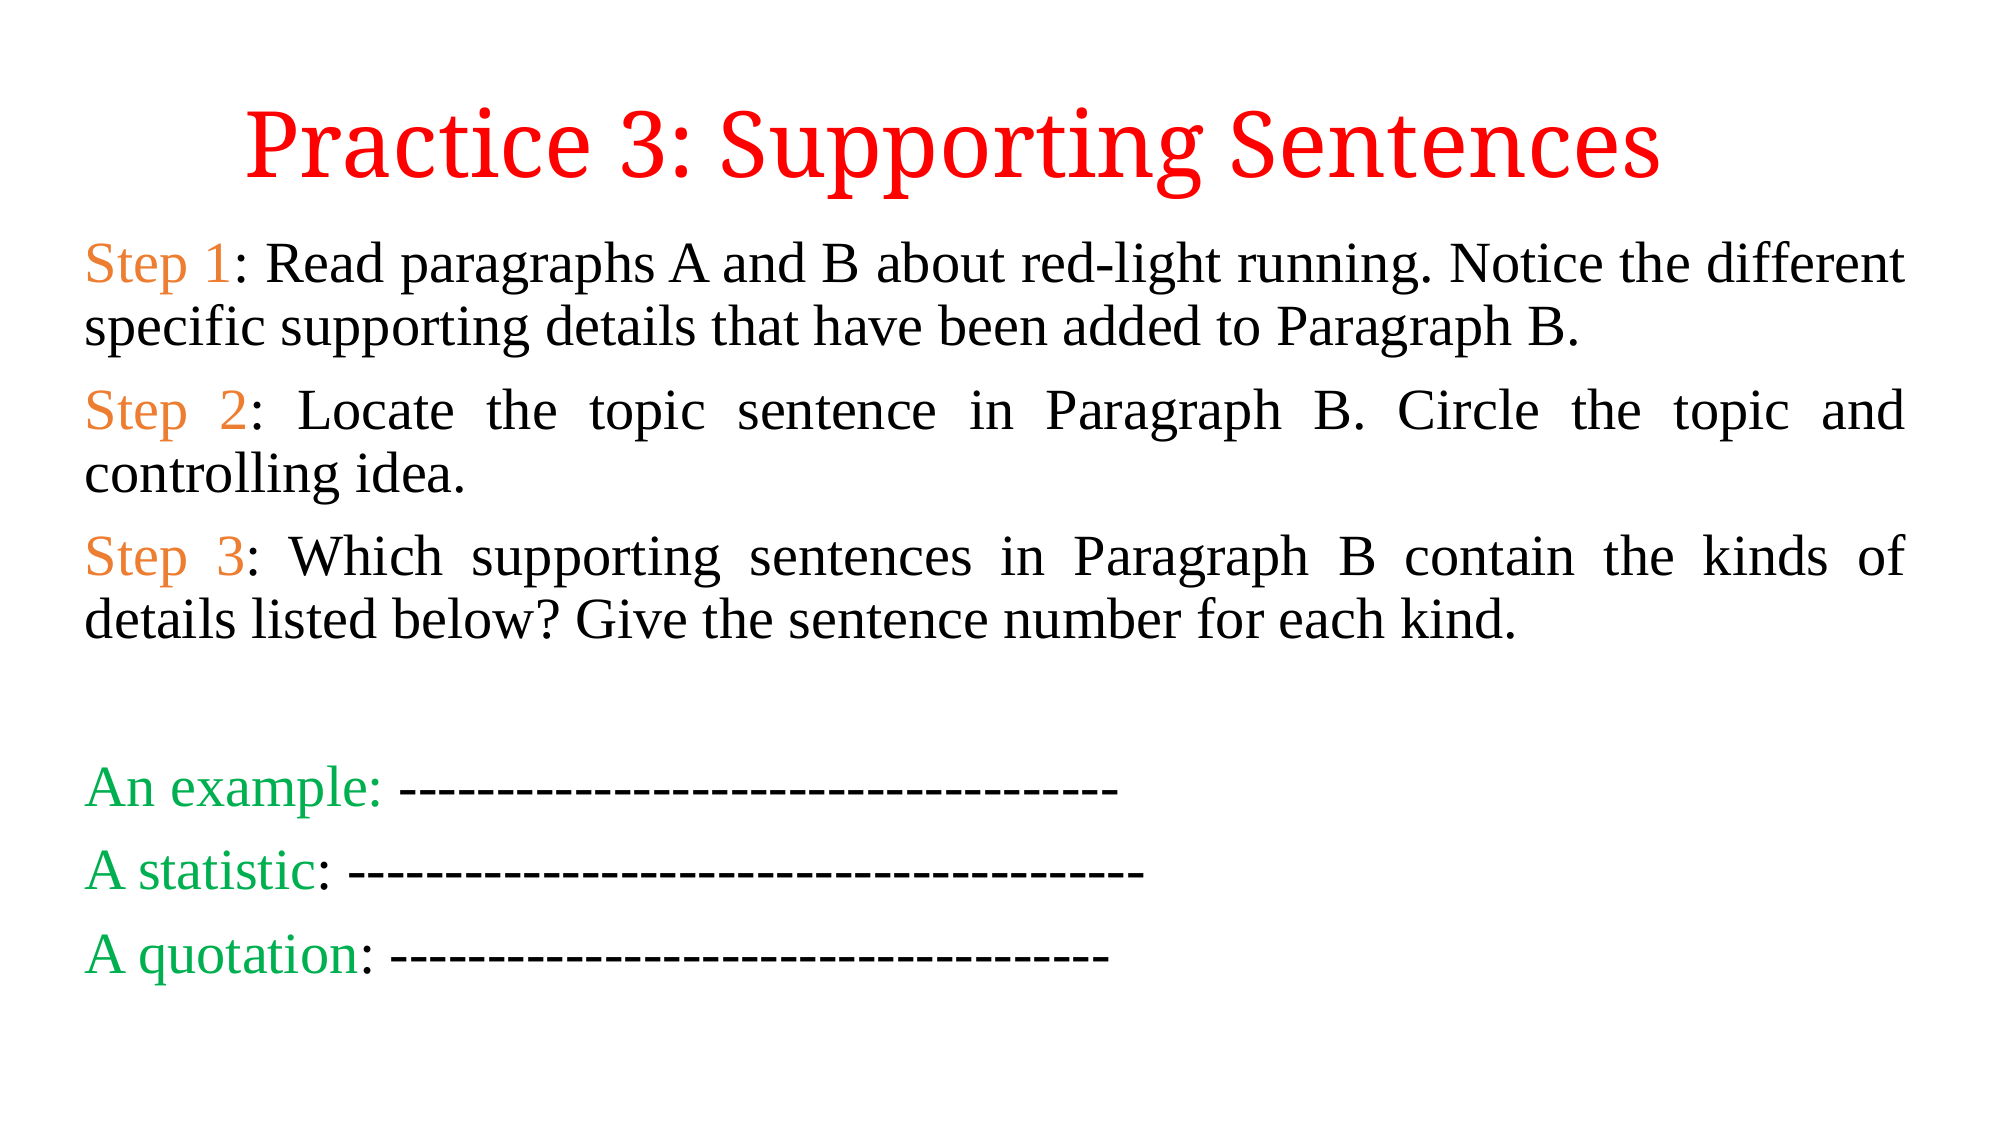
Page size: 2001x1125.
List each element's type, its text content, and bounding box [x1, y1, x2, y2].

list Step 1: Read paragraphs A and B about red-light running. Notice the different specific supporting details that have been added to Paragraph B. Step 2: Locate the topic sentence in Paragraph B. Circle the topic and controlling idea. Step 3: Which supporting sentences in Paragraph B contain the kinds of details listed below? Give the sentence number for each kind. An example: ------------------------------------- A statistic: ----------------------------------------- A quotation: ------------------------------------- [70, 224, 1923, 1057]
title Practice 3: Supporting Sentences [70, 26, 1863, 224]
